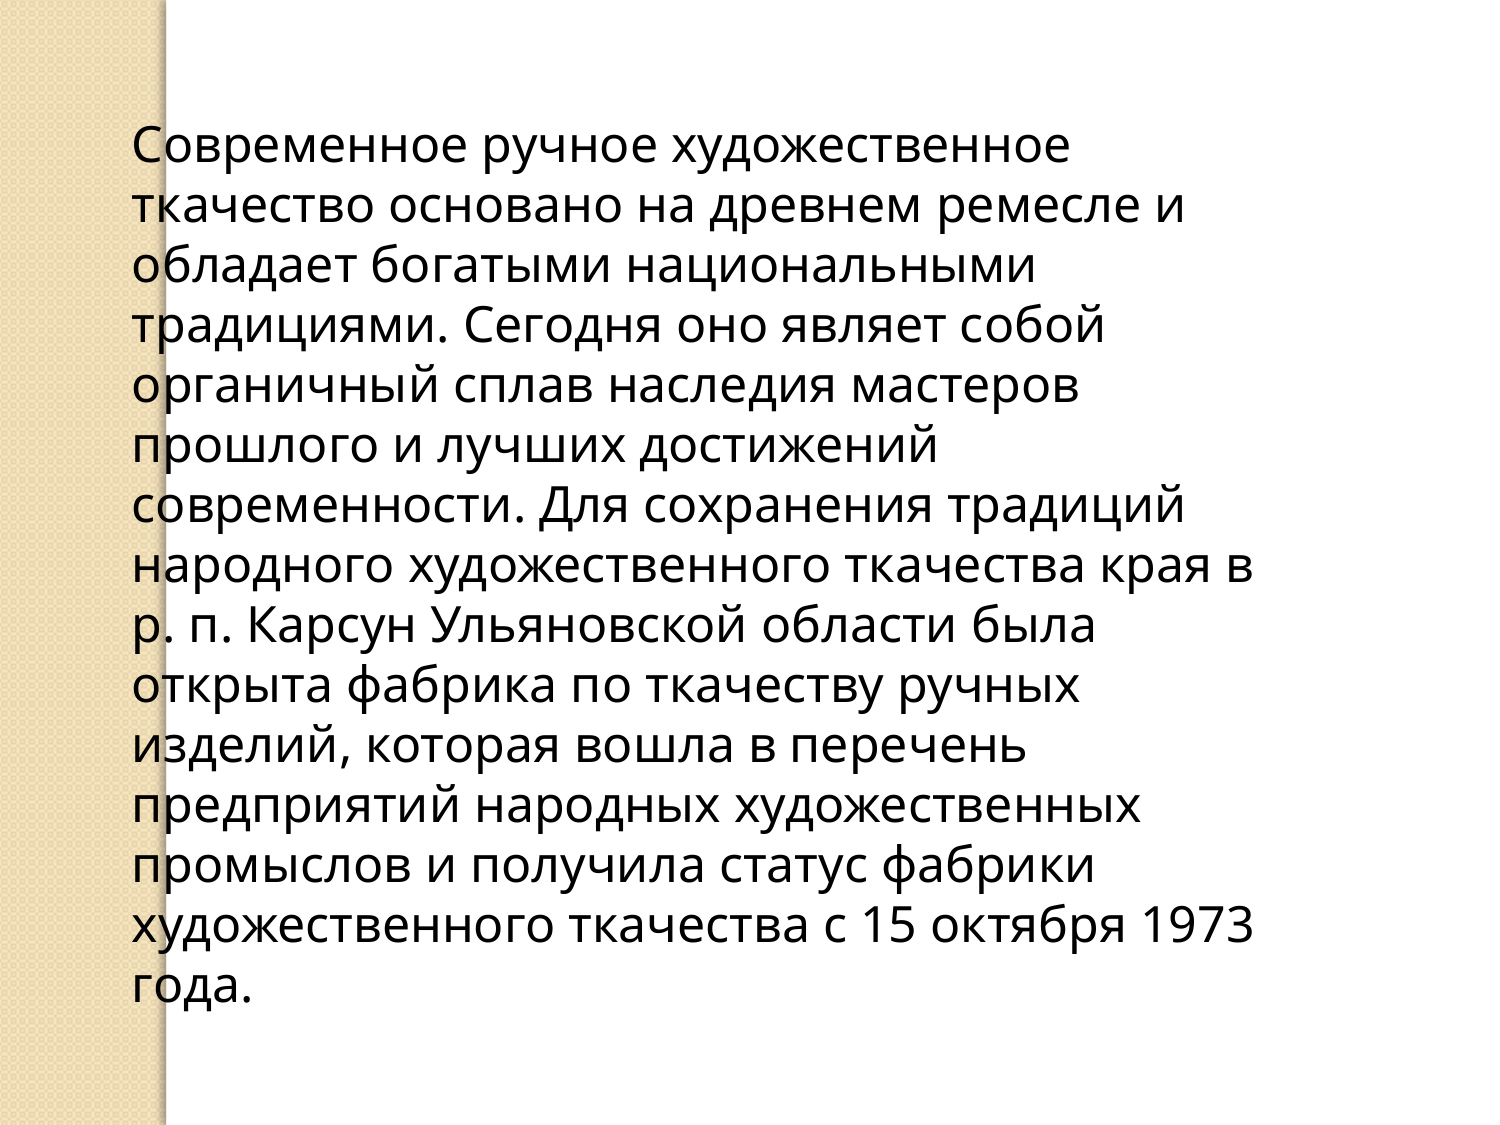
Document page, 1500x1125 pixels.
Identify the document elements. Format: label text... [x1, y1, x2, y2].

text_box Современное ручное художественное ткачество основано на древнем ремесле и обладает богатыми национальными традициями. Сегодня оно являет собой органичный сплав наследия мастеров прошлого и лучших достижений современности. Для сохранения традиций народного художественного ткачества края в р. п. Карсун Ульяновской области была открыта фабрика по ткачеству ручных изделий, которая вошла в перечень предприятий народных художественных промыслов и получила статус фабрики художественного ткачества с 15 октября 1973 года. [117, 105, 1278, 1021]
